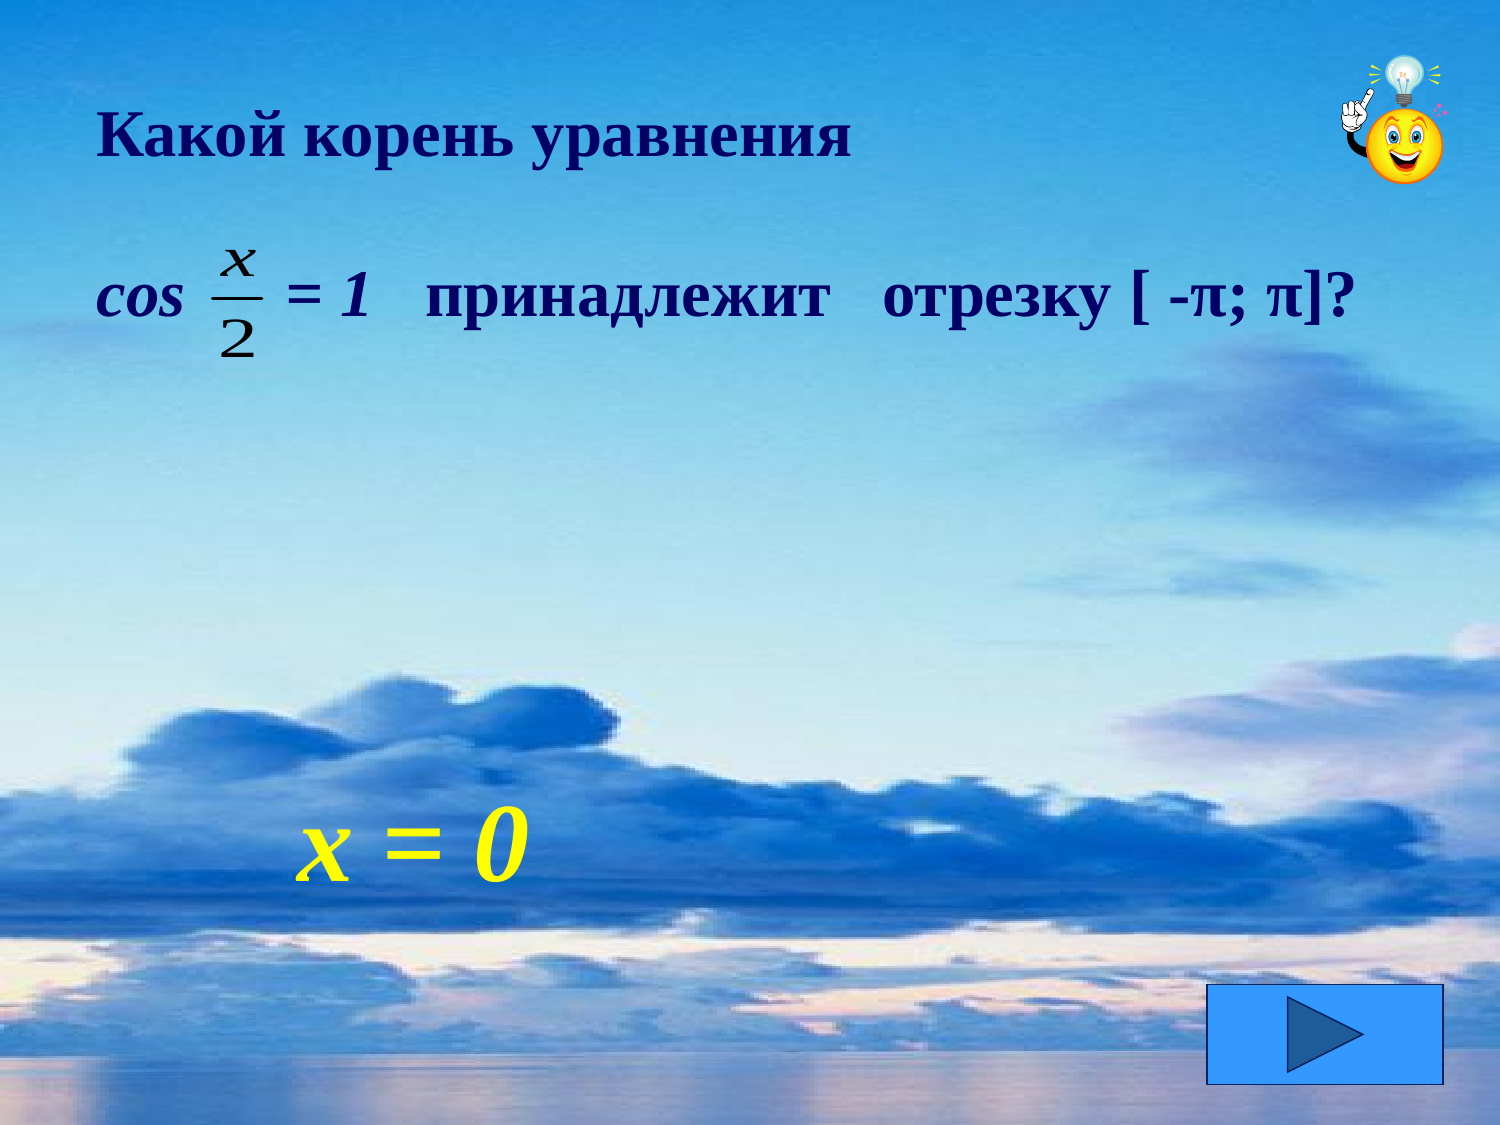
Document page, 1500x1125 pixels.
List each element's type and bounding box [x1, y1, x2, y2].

text_box [198, 222, 280, 370]
picture [0, 0, 1500, 1125]
